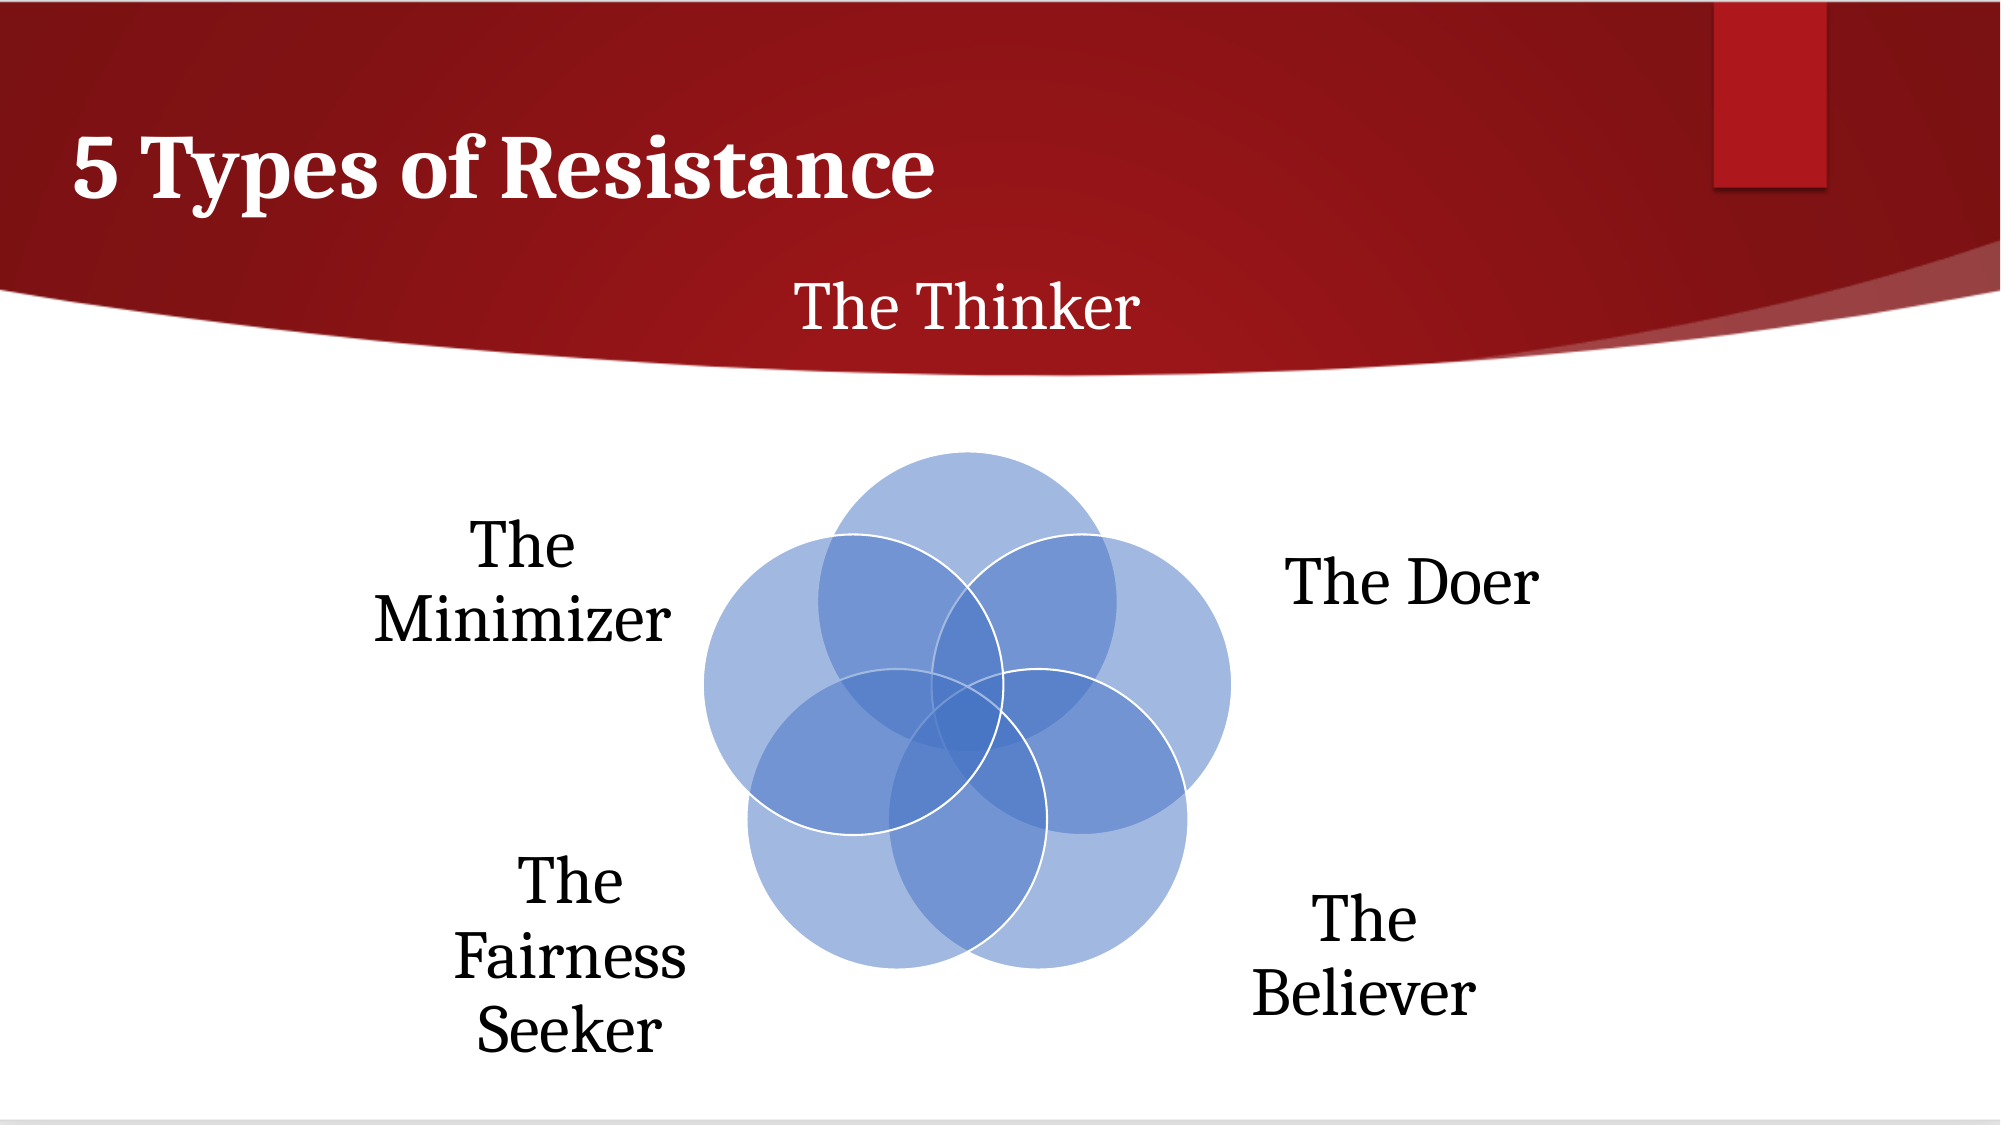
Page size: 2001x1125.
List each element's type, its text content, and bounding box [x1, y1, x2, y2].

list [267, 206, 1668, 1066]
picture [0, 0, 2001, 1125]
title 5 Types of Resistance [57, 59, 1457, 278]
